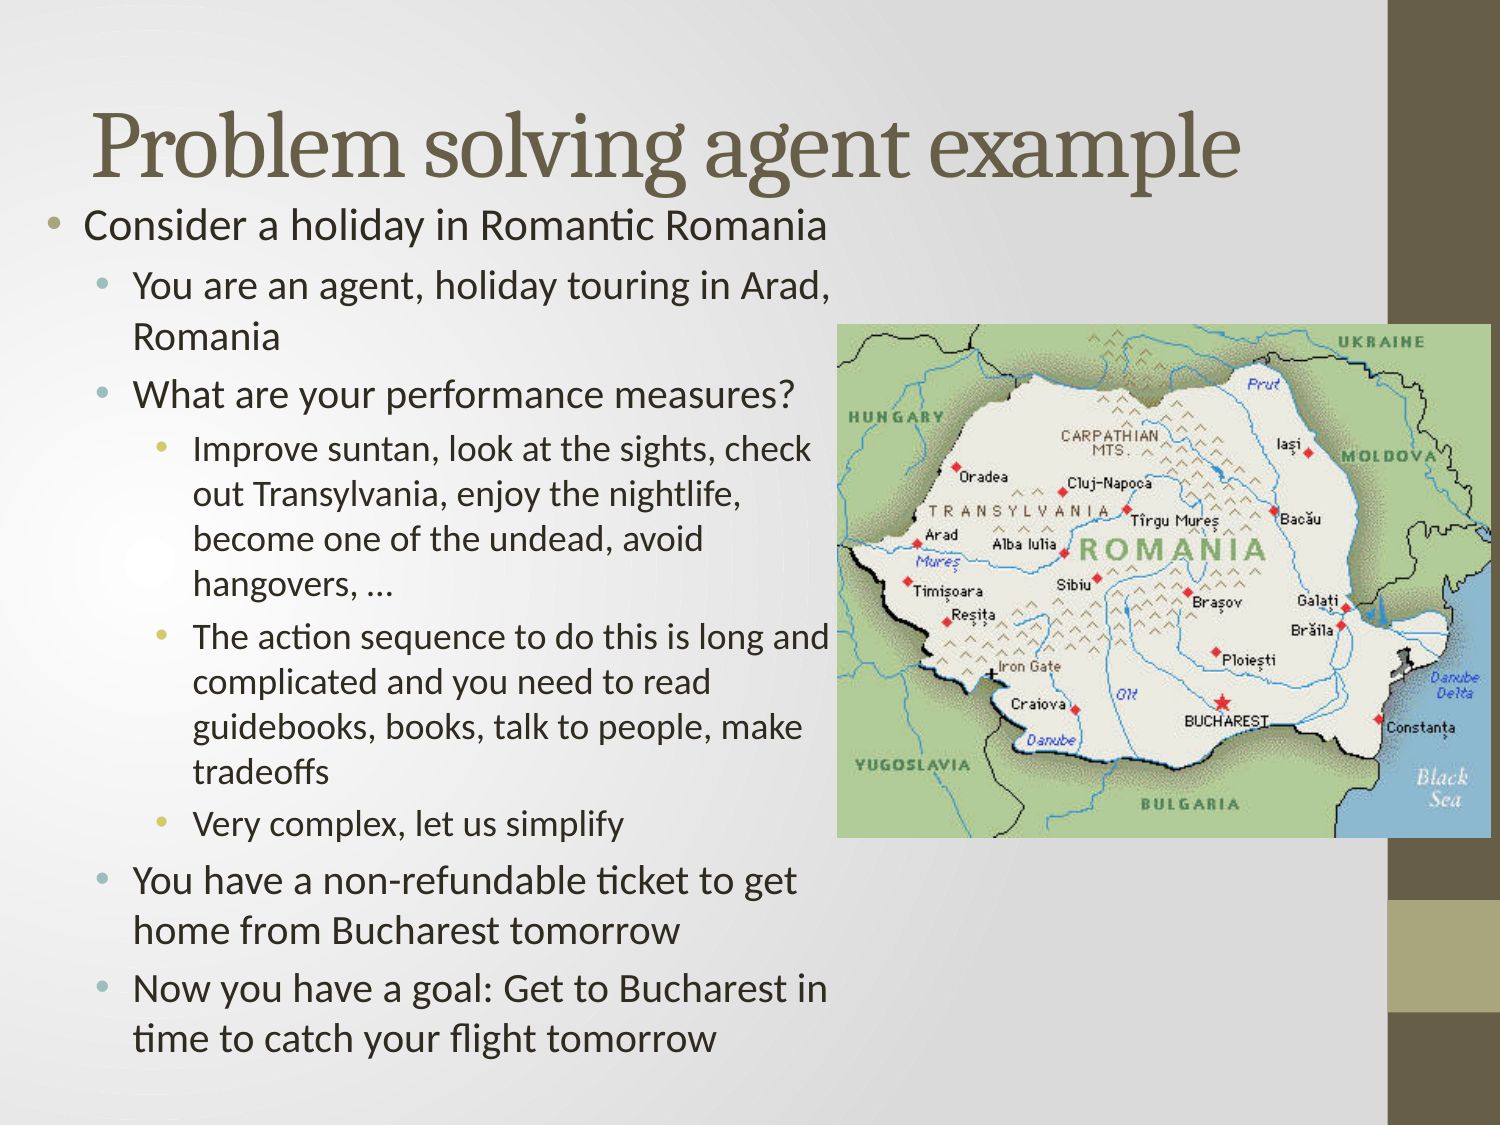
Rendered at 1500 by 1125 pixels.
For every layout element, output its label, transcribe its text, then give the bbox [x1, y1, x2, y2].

title Problem solving agent example [75, 45, 1325, 233]
list Consider a holiday in Romantic Romania You are an agent, holiday touring in Arad, Romania What are your performance measures? Improve suntan, look at the sights, check out Transylvania, enjoy the nightlife, become one of the undead, avoid hangovers, … The action sequence to do this is long and complicated and you need to read guidebooks, books, talk to people, make tradeoffs Very complex, let us simplify You have a non-refundable ticket to get home from Bucharest tomorrow Now you have a goal: Get to Bucharest in time to catch your flight tomorrow [12, 187, 863, 1113]
picture [836, 324, 1492, 838]
